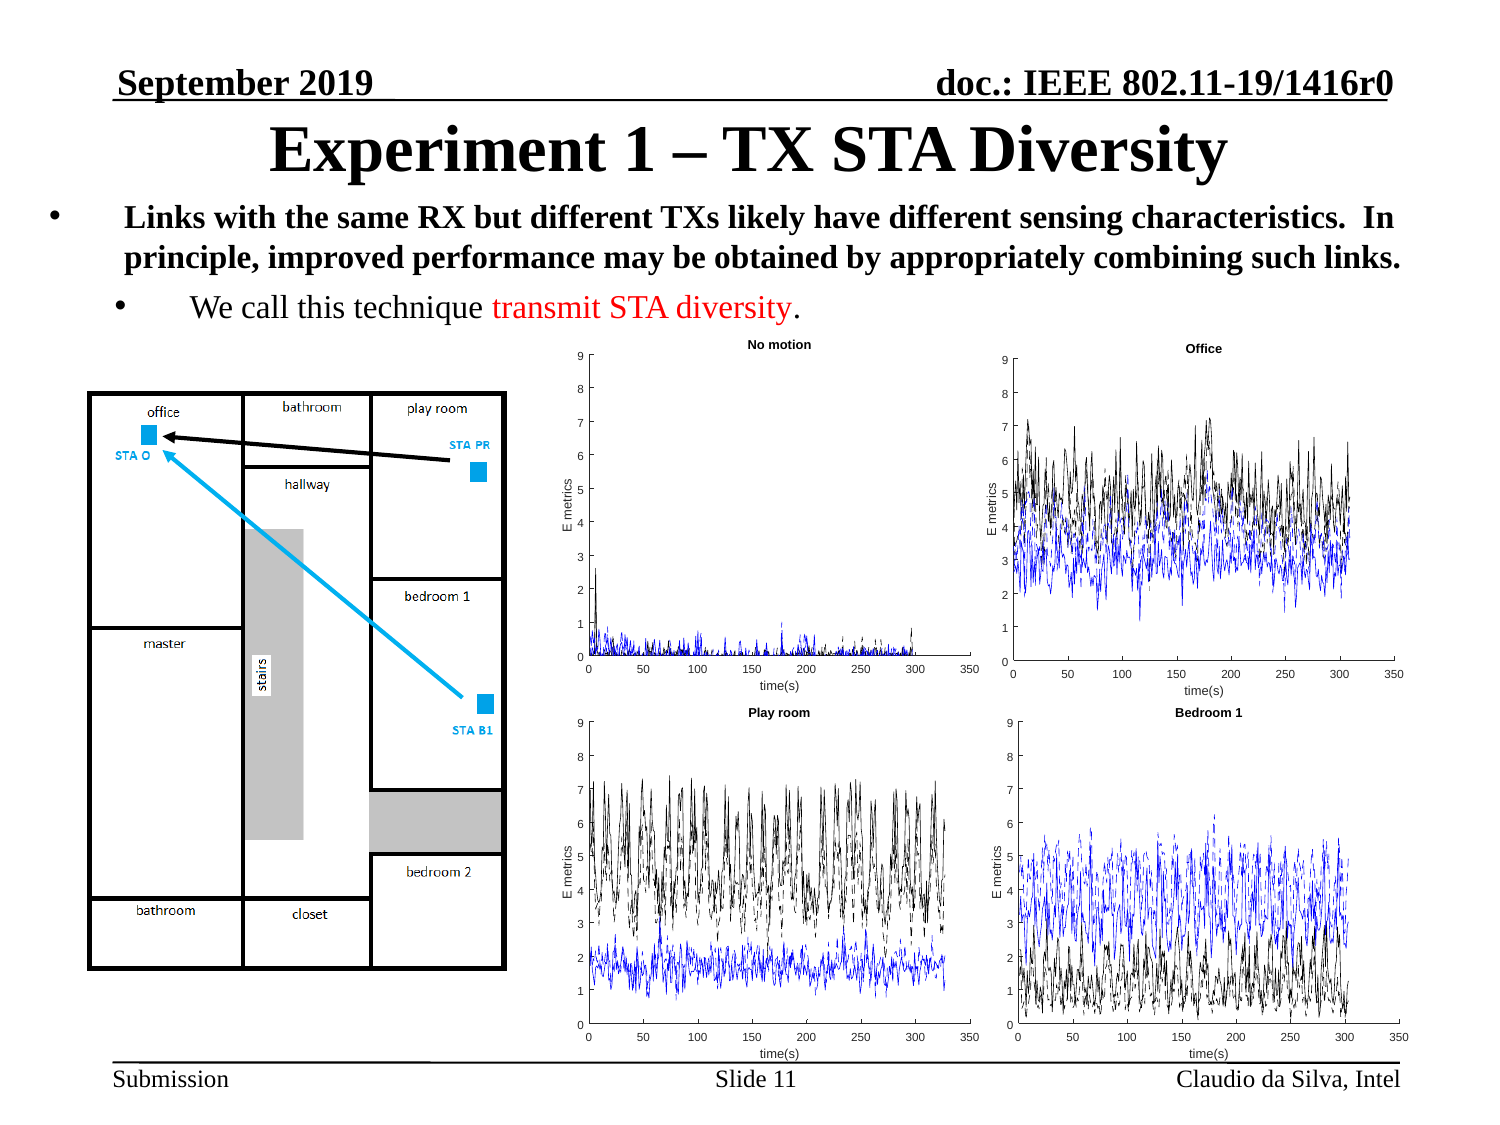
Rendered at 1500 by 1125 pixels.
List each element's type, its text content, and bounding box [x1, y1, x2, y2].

slide_number Slide 11 [712, 1071, 800, 1123]
picture [524, 326, 1446, 1064]
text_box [162, 449, 463, 698]
picture [81, 387, 513, 976]
list Links with the same RX but different TXs likely have different sensing characteristics. In principle, improved performance may be obtained by appropriately combining such links. We call this technique transmit STA diversity. [33, 187, 1451, 338]
footer Claudio da Silva, Intel [1031, 1071, 1402, 1093]
title Experiment 1 – TX STA Diversity [112, 49, 1388, 187]
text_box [162, 435, 451, 461]
